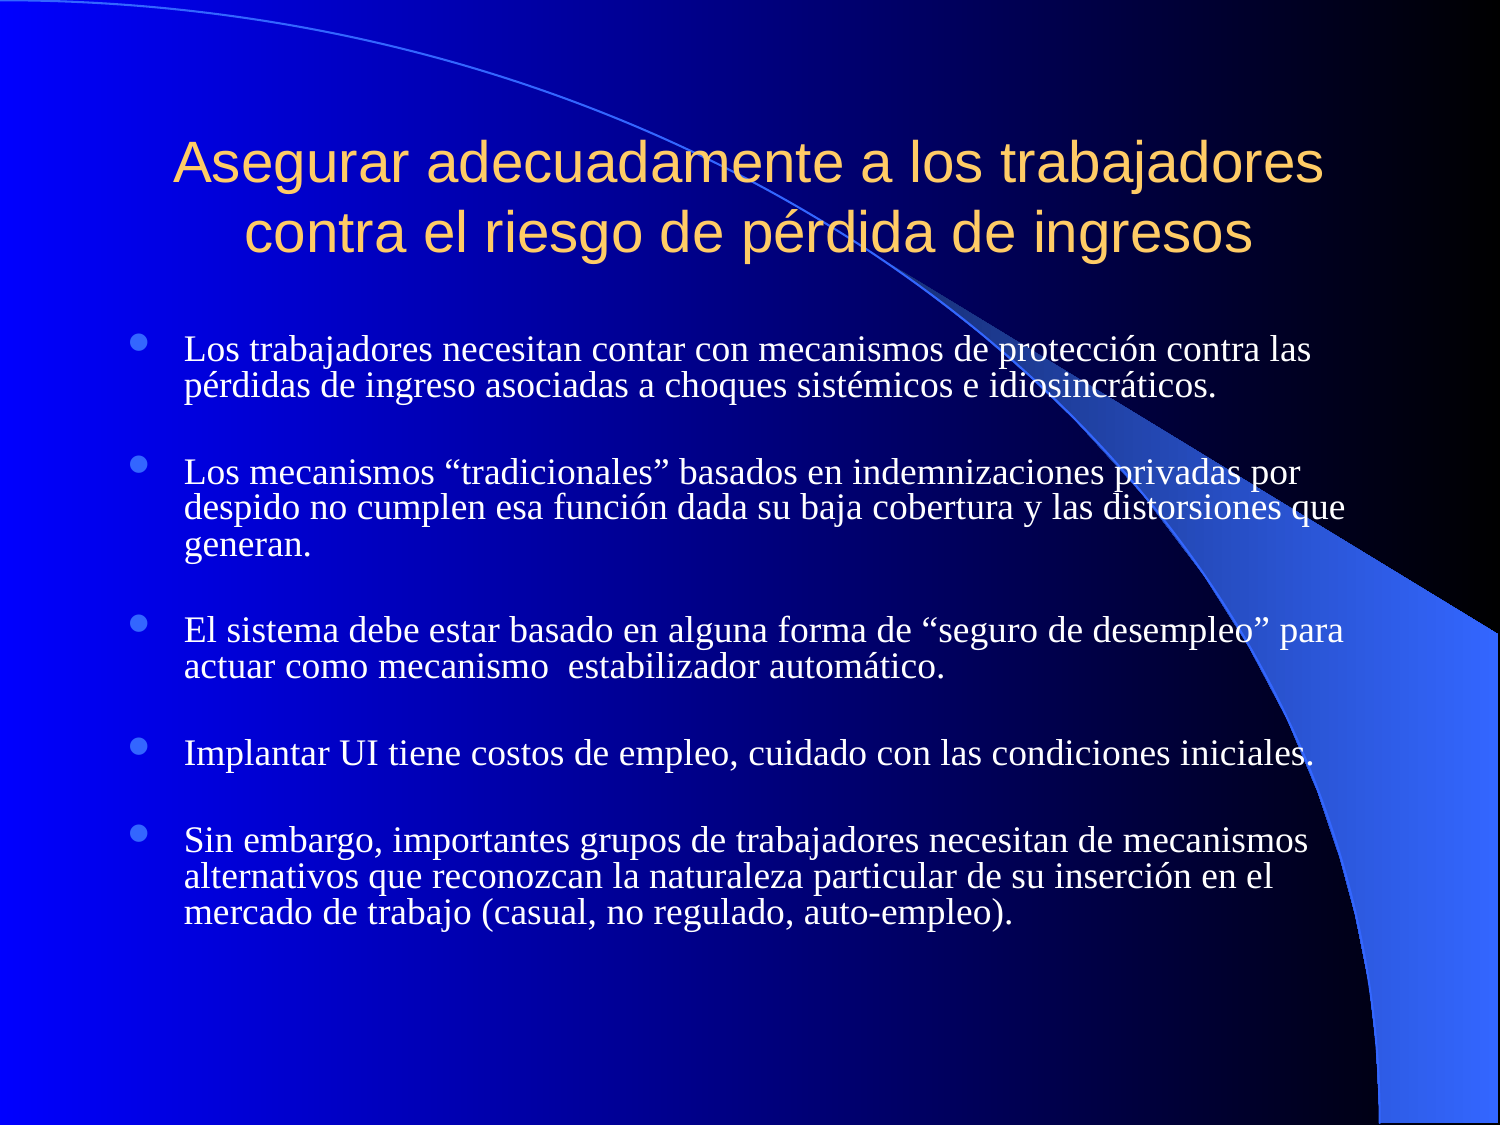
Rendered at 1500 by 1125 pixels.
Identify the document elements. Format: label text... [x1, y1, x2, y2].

list Los trabajadores necesitan contar con mecanismos de protección contra las pérdidas de ingreso asociadas a choques sistémicos e idiosincráticos. Los mecanismos “tradicionales” basados en indemnizaciones privadas por despido no cumplen esa función dada su baja cobertura y las distorsiones que generan. El sistema debe estar basado en alguna forma de “seguro de desempleo” para actuar como mecanismo estabilizador automático. Implantar UI tiene costos de empleo, cuidado con las condiciones iniciales. Sin embargo, importantes grupos de trabajadores necesitan de mecanismos alternativos que reconozcan la naturaleza particular de su inserción en el mercado de trabajo (casual, no regulado, auto-empleo). [112, 324, 1388, 1001]
title Asegurar adecuadamente a los trabajadores contra el riesgo de pérdida de ingresos [112, 99, 1388, 288]
